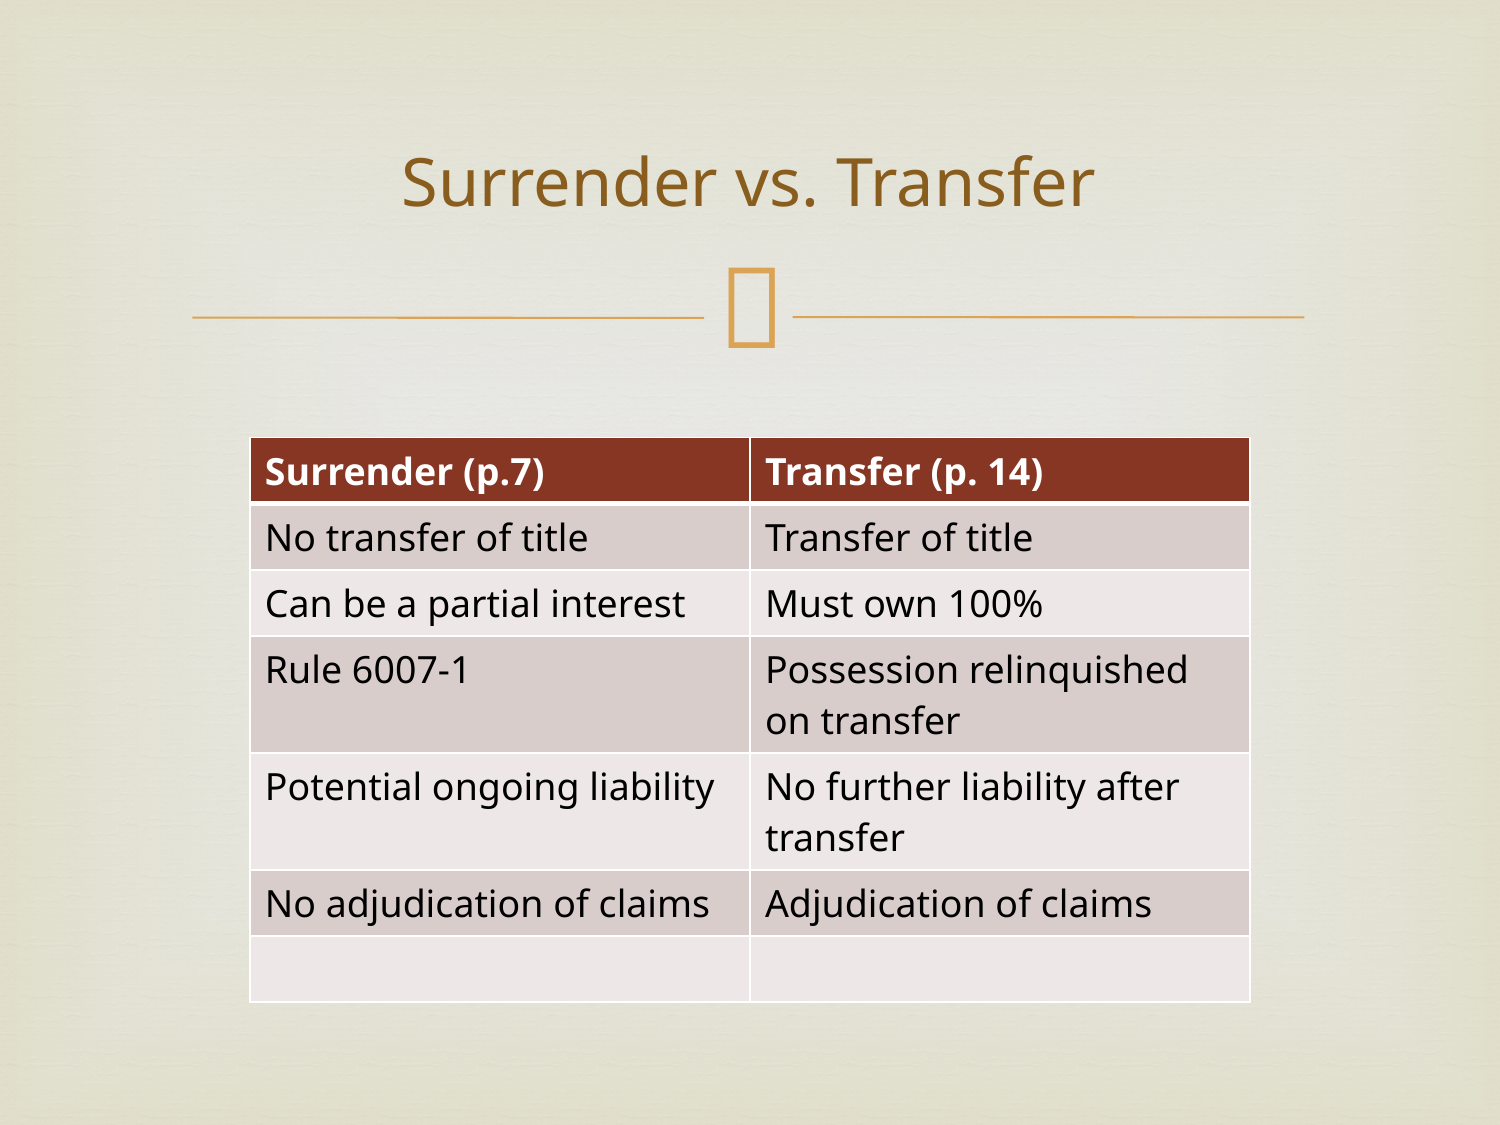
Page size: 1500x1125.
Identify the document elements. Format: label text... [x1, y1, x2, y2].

table_header Transfer (p. 14) [751, 438, 1249, 501]
table_cell No transfer of title [251, 506, 749, 569]
table_cell [251, 937, 749, 1001]
table_cell Adjudication of claims [751, 871, 1249, 935]
table_cell Possession relinquished on transfer [751, 637, 1249, 752]
table_cell Can be a partial interest [251, 571, 749, 635]
table_cell Potential ongoing liability [251, 754, 749, 869]
title Surrender vs. Transfer [112, 93, 1386, 267]
table_cell Transfer of title [751, 506, 1249, 569]
list [162, 362, 1434, 1050]
table_cell Must own 100% [751, 571, 1249, 635]
table_cell [751, 937, 1249, 1001]
table_cell Rule 6007-1 [251, 637, 749, 752]
table_cell No adjudication of claims [251, 871, 749, 935]
table_header Surrender (p.7) [251, 438, 749, 501]
table_cell No further liability after transfer [751, 754, 1249, 869]
